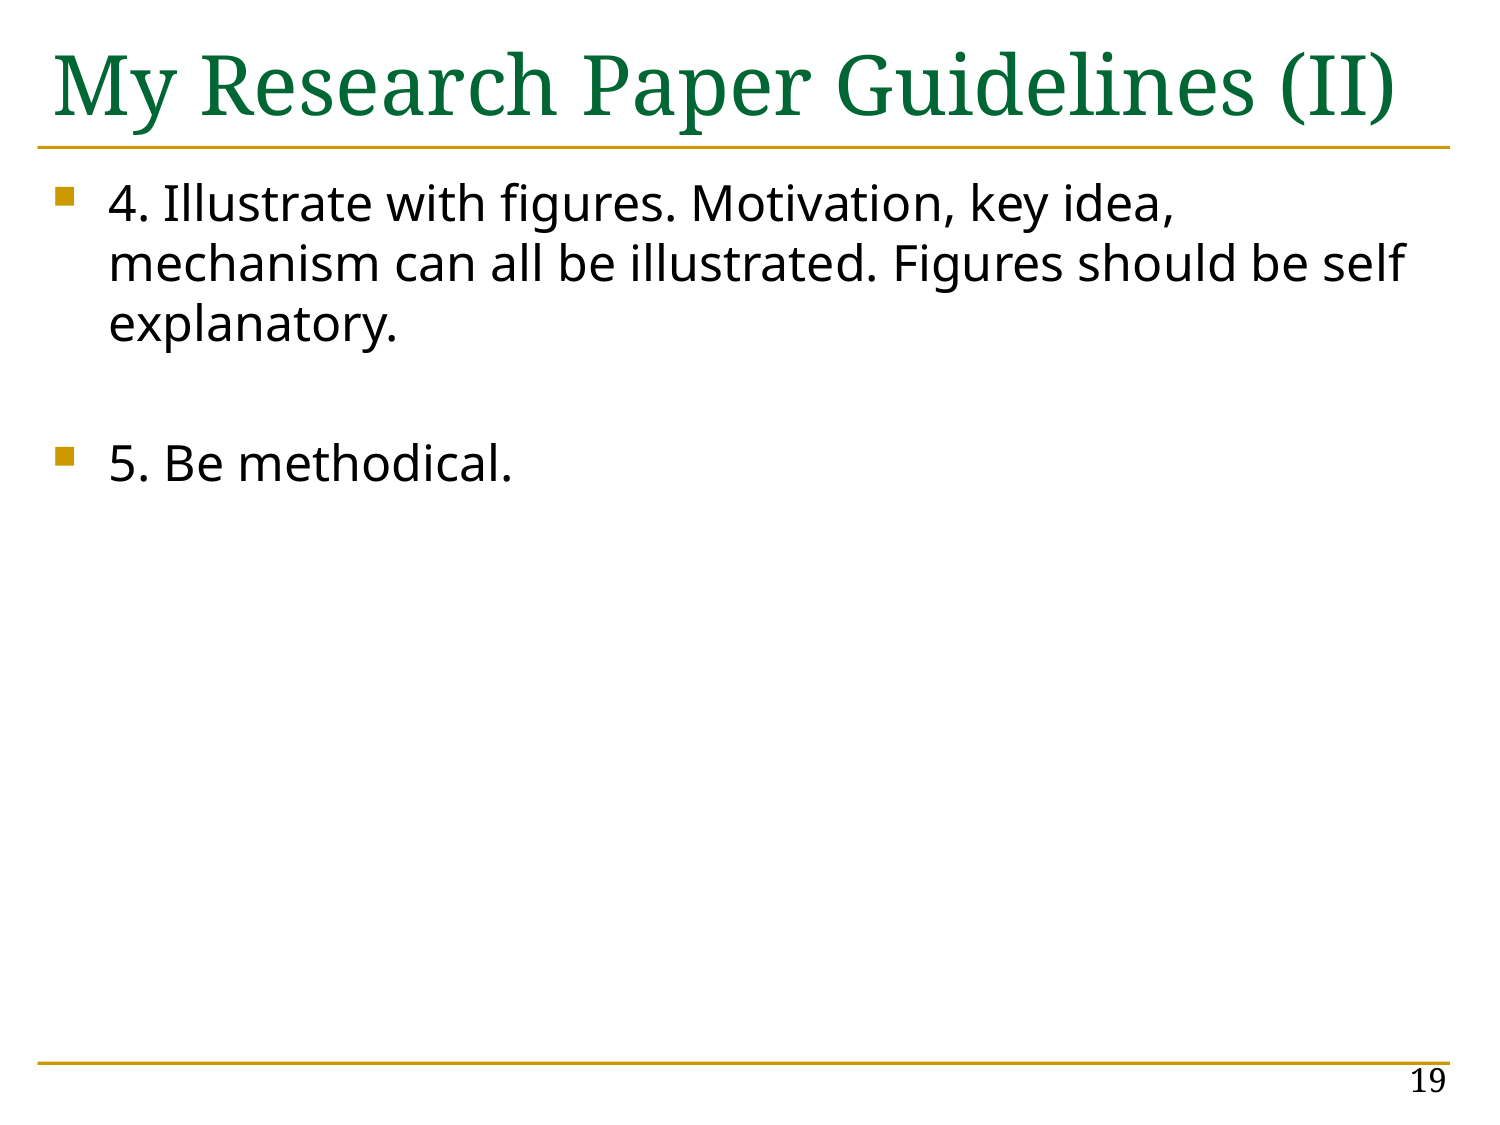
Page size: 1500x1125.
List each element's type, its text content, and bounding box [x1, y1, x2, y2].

list 4. Illustrate with figures. Motivation, key idea, mechanism can all be illustrated. Figures should be self explanatory. 5. Be methodical. [37, 163, 1450, 1016]
slide_number 19 [1111, 1036, 1462, 1112]
title My Research Paper Guidelines (II) [37, 24, 1450, 163]
